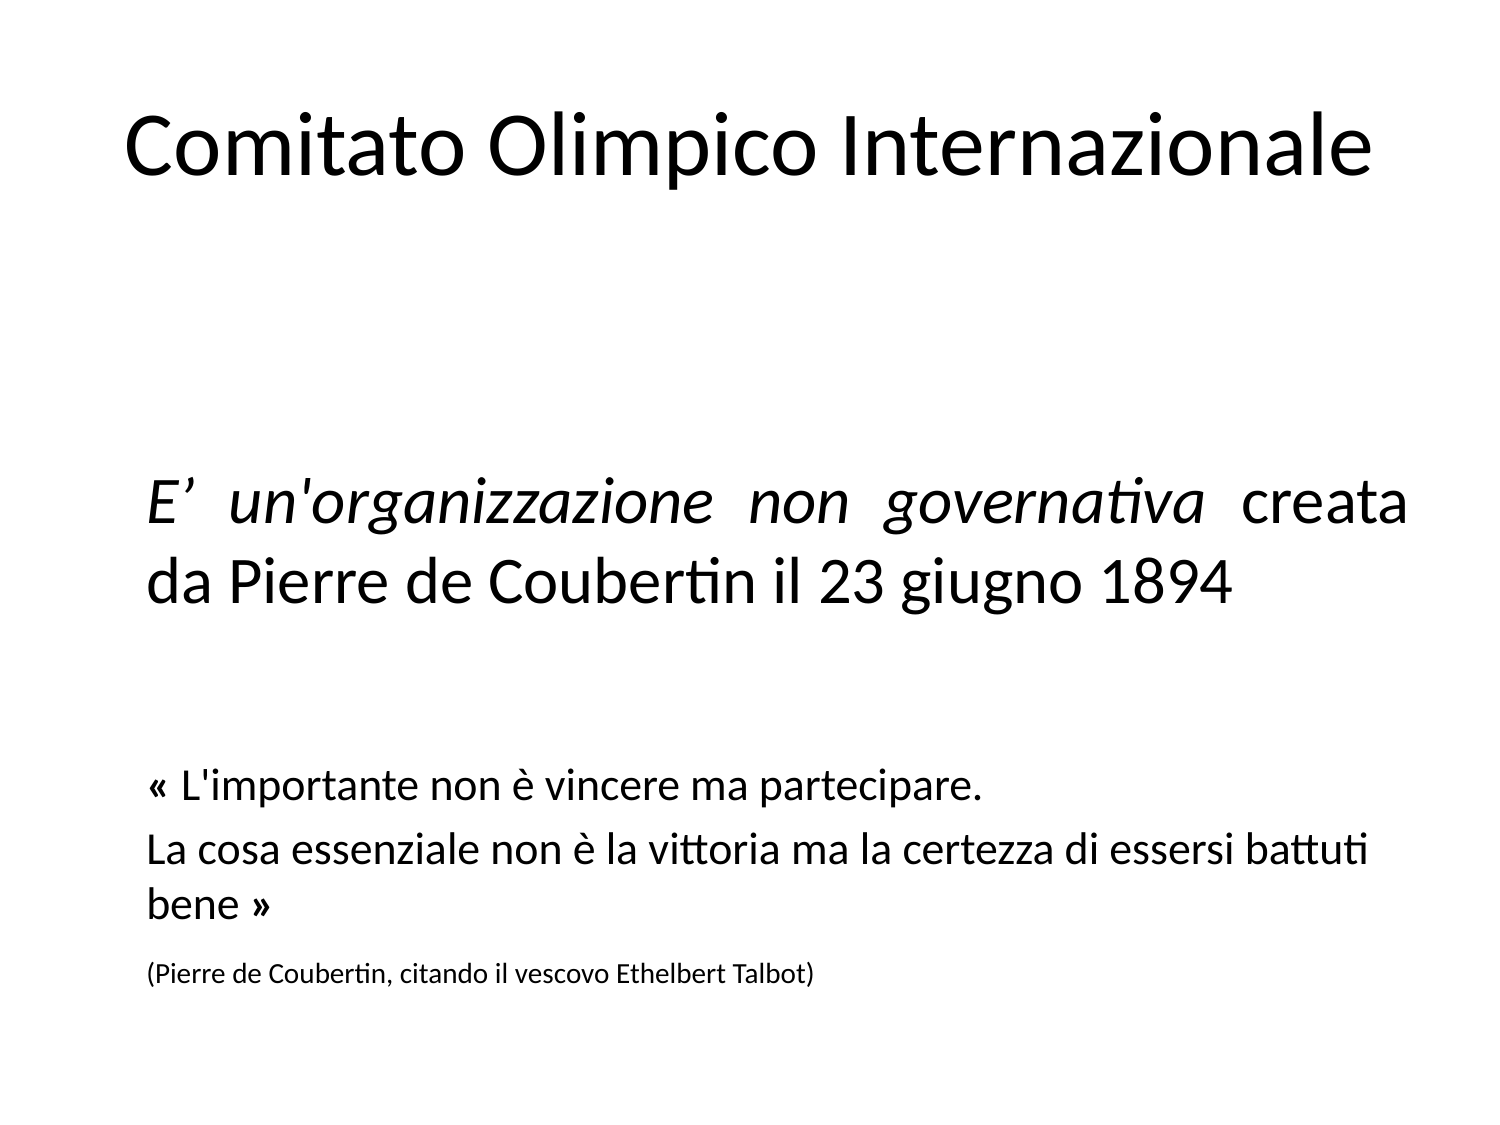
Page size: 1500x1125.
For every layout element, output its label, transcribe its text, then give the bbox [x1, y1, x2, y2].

title Comitato Olimpico Internazionale [75, 45, 1425, 233]
list E’ un'organizzazione non governativa creata da Pierre de Coubertin il 23 giugno 1894 « L'importante non è vincere ma partecipare. La cosa essenziale non è la vittoria ma la certezza di essersi battuti bene » (Pierre de Coubertin, citando il vescovo Ethelbert Talbot) [75, 262, 1425, 1005]
